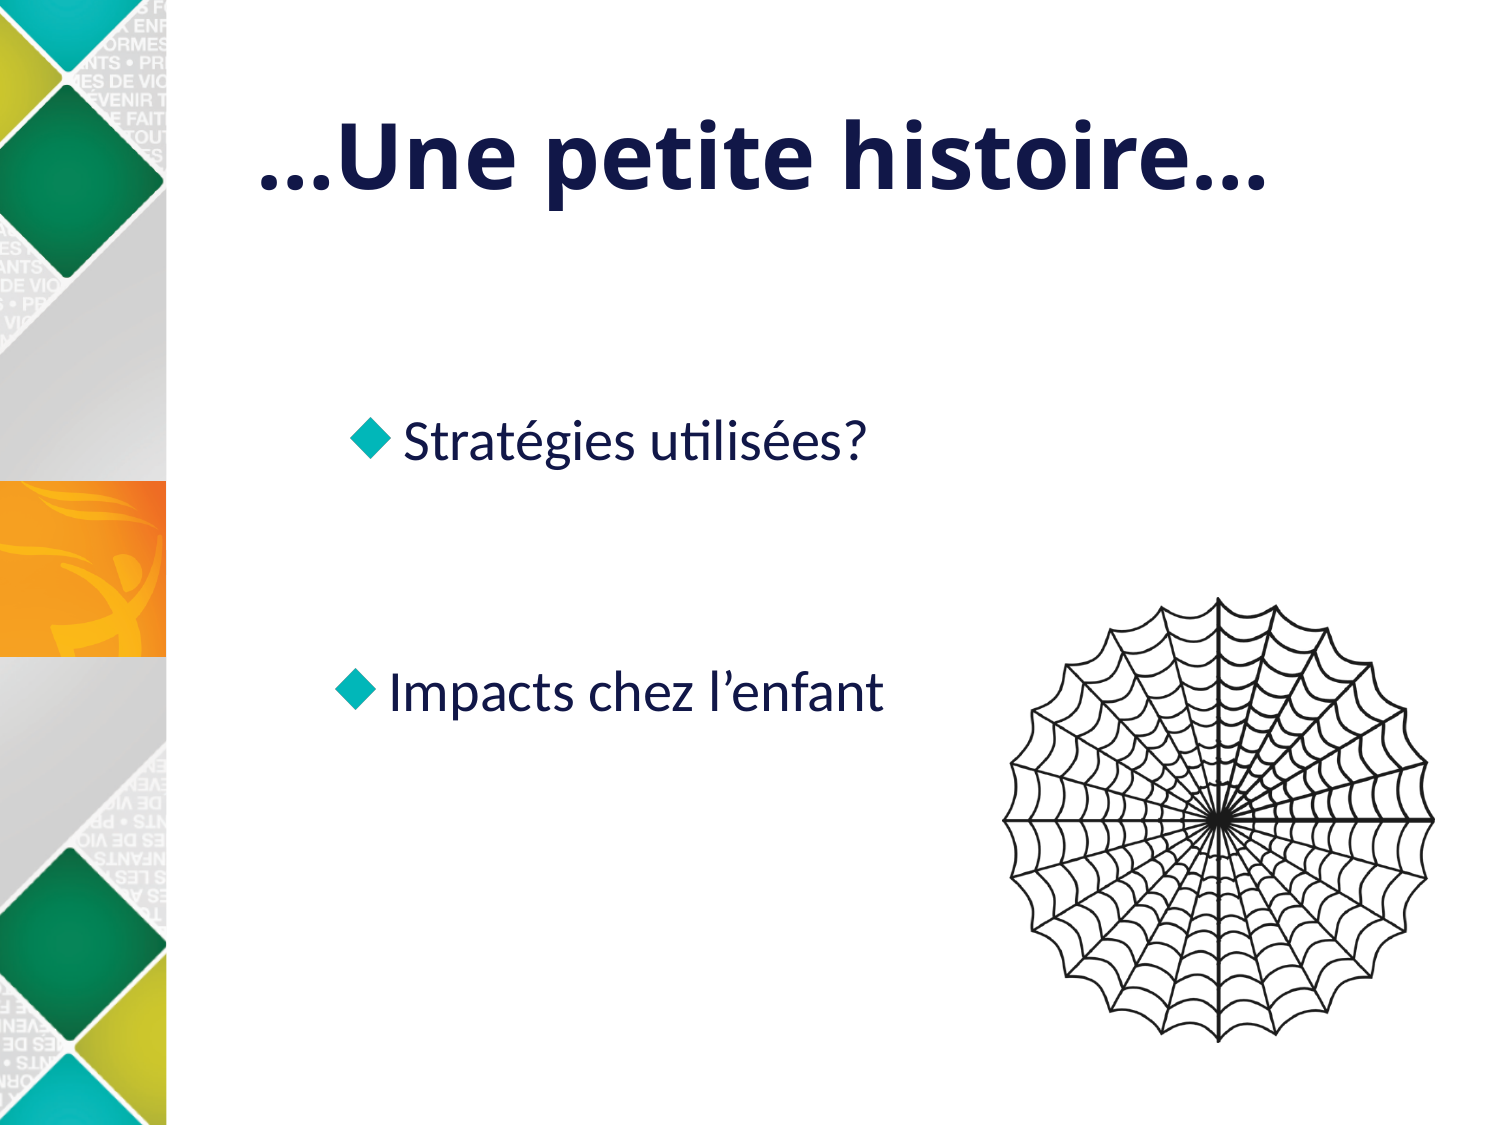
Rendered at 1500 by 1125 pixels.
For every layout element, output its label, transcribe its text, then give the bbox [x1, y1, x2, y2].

picture [350, 417, 392, 459]
picture [334, 668, 376, 710]
title …Une petite histoire… [88, 66, 1439, 254]
list Stratégies utilisées? Impacts chez l’enfant [218, 402, 1003, 1123]
picture [1001, 597, 1436, 1043]
picture [0, 0, 167, 1125]
